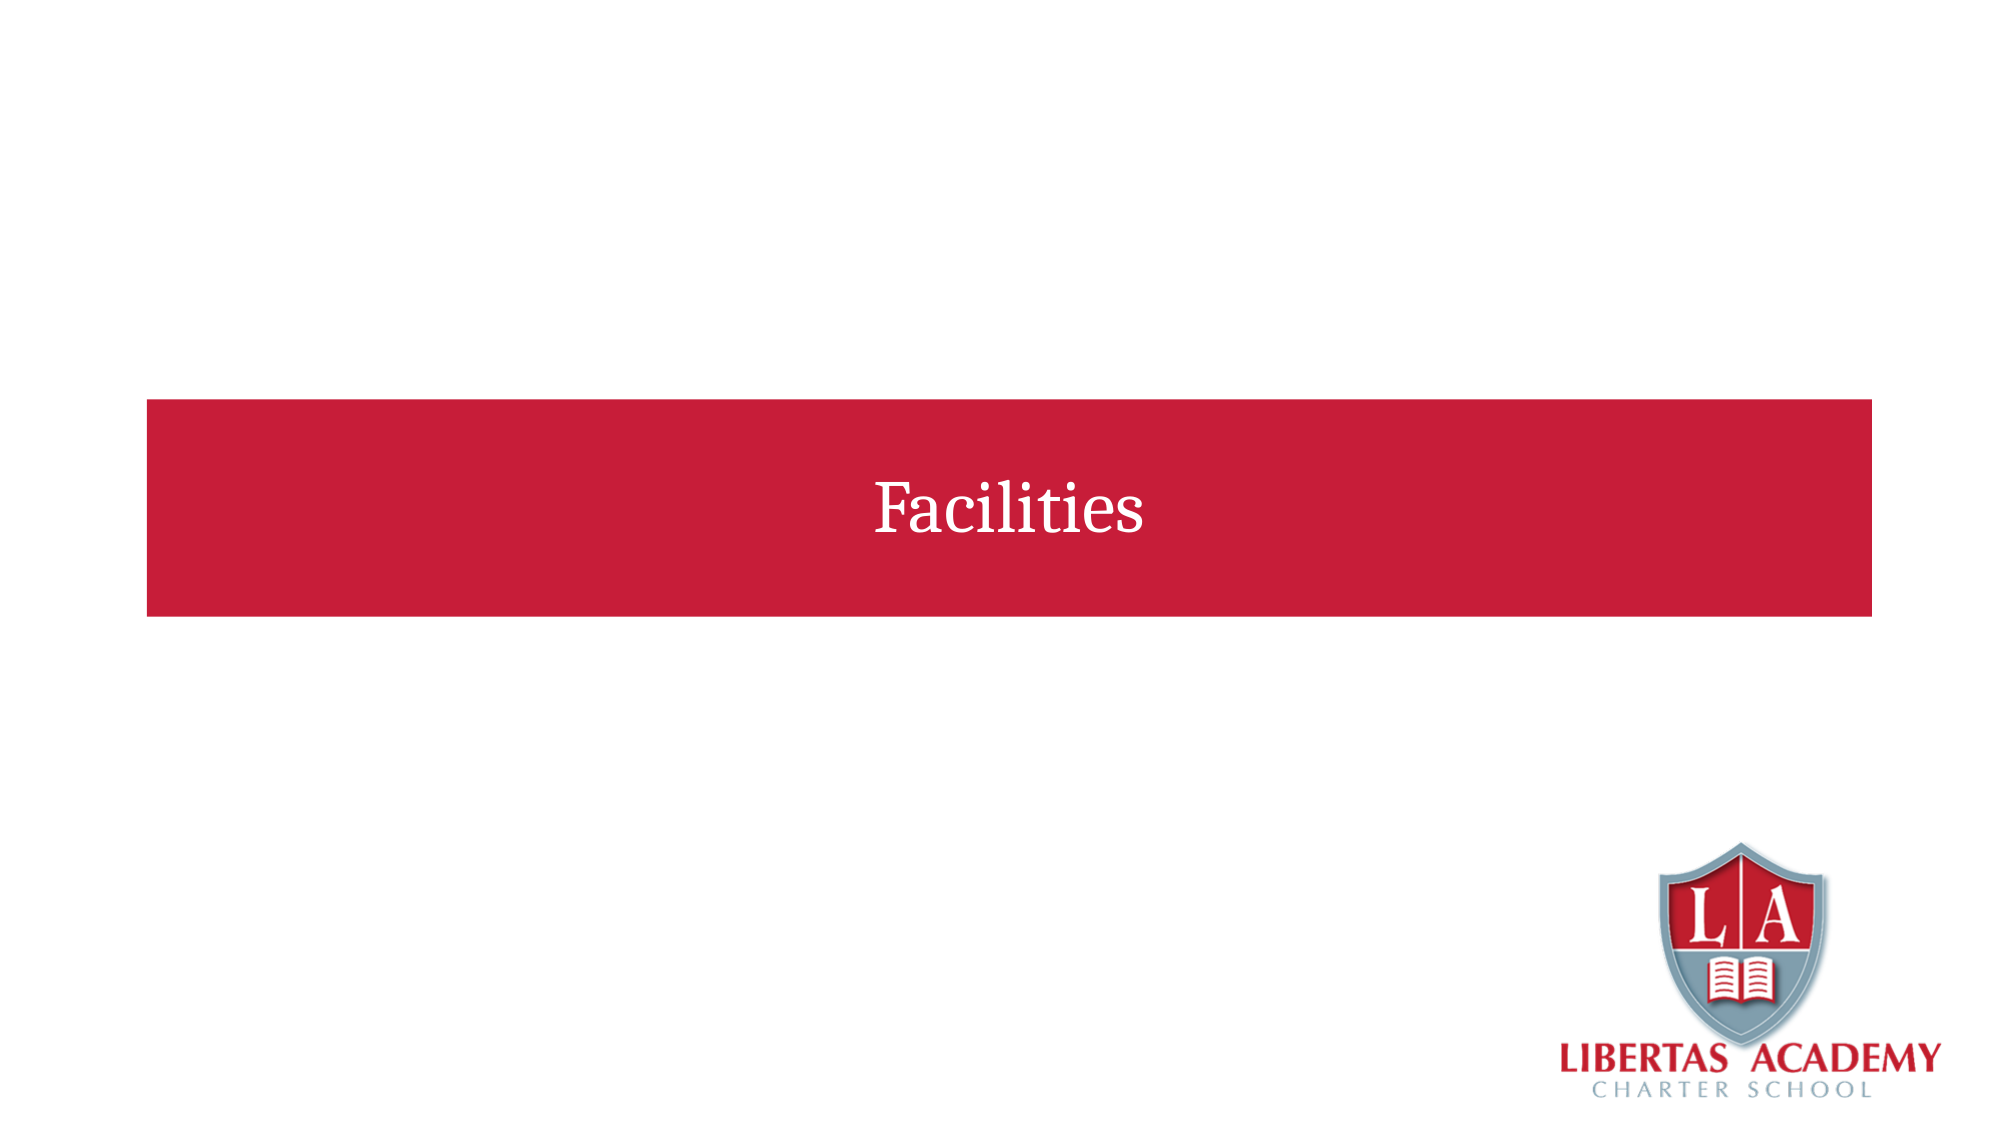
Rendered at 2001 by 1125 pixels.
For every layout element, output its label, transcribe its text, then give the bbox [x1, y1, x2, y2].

title Facilities [146, 399, 1872, 617]
picture [1558, 837, 1942, 1103]
